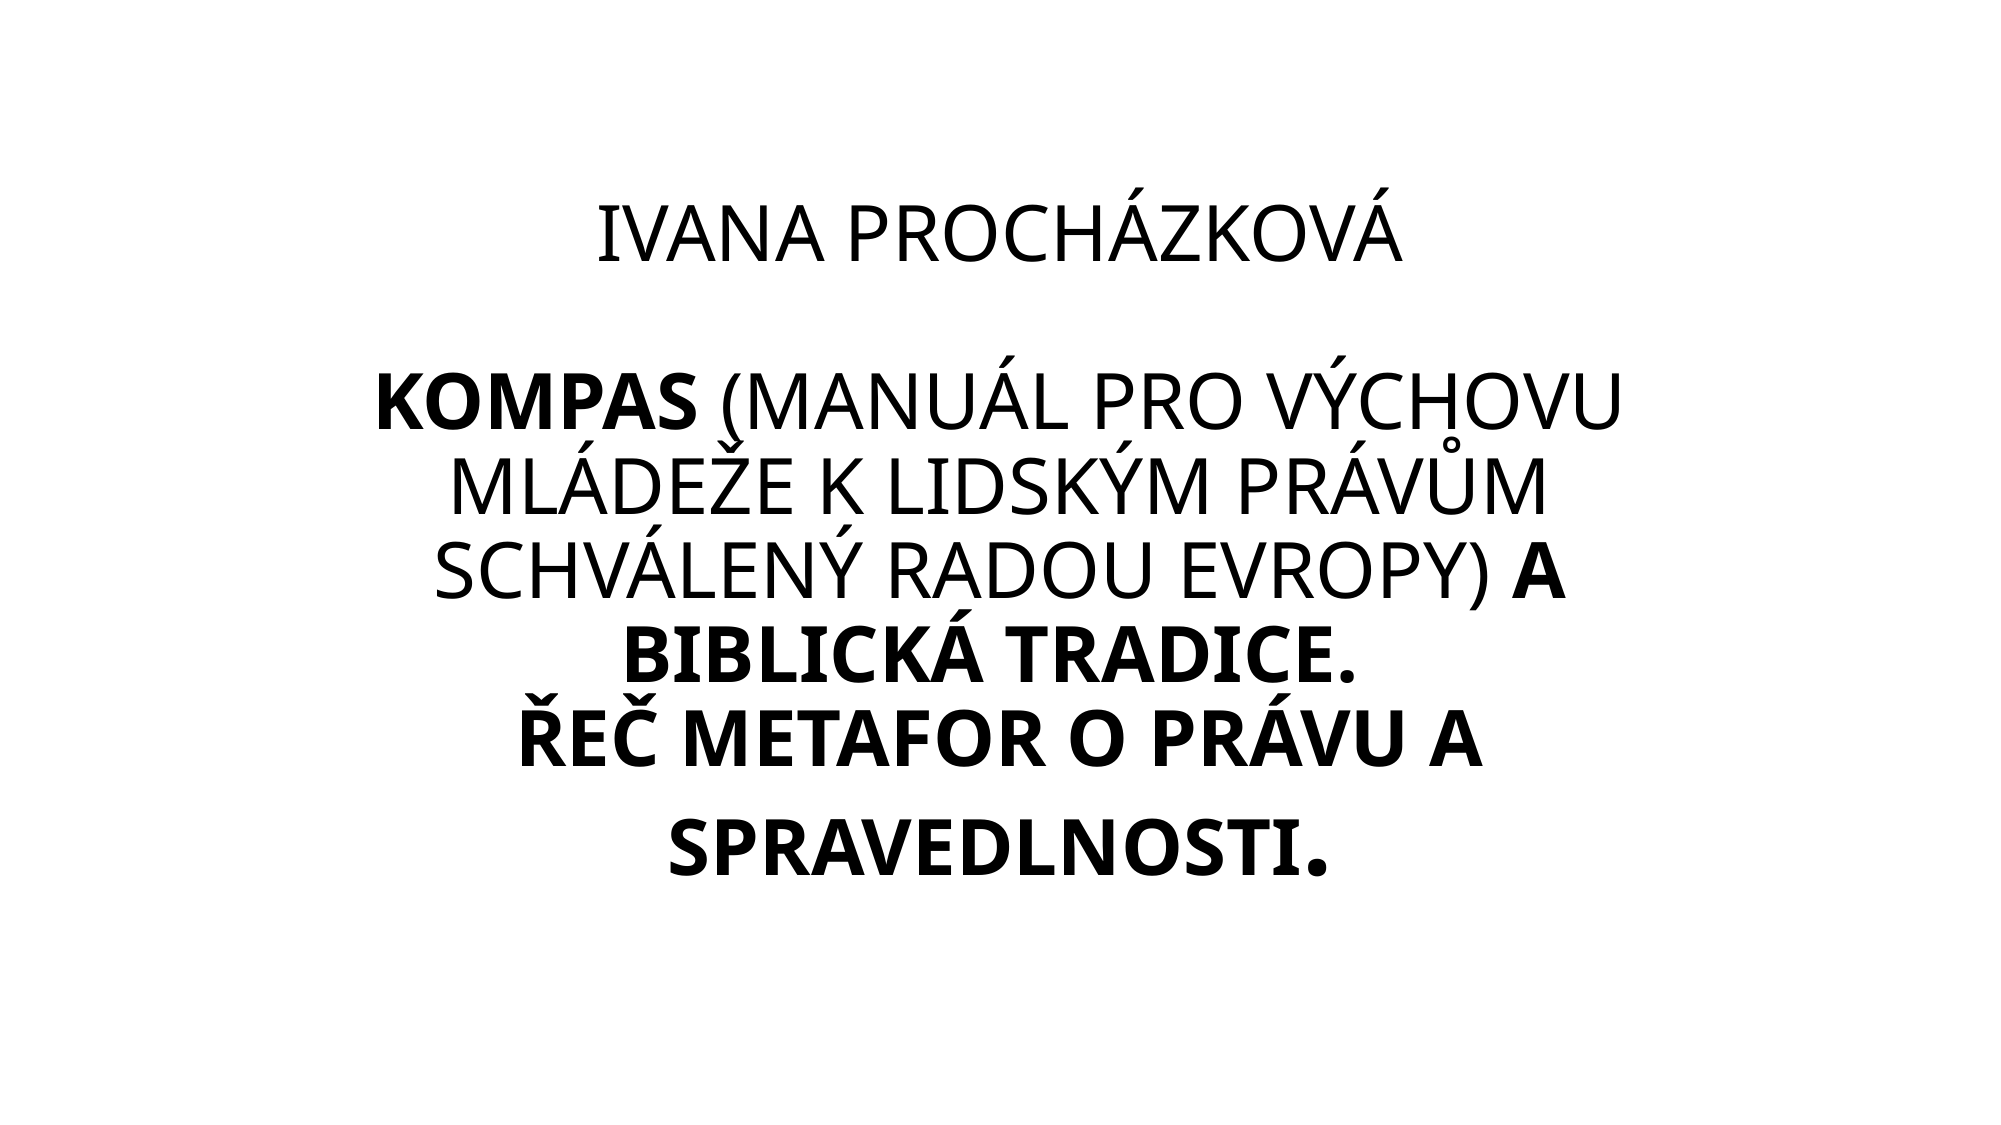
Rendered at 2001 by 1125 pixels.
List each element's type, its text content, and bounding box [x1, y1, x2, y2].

title Ivana Procházková Kompas (manuál pro výchovu mládeže k lidským právům schválený Radou Evropy) a biblická tradice. Řeč metafor o právu a spravedlnosti. [249, 863, 1750, 906]
subtitle [249, 590, 1750, 863]
title Ivana Procházková Kompas (manuál pro výchovu mládeže k lidským právům schválený Radou Evropy) a biblická tradice. Řeč metafor o právu a spravedlnosti. [249, 184, 1750, 590]
